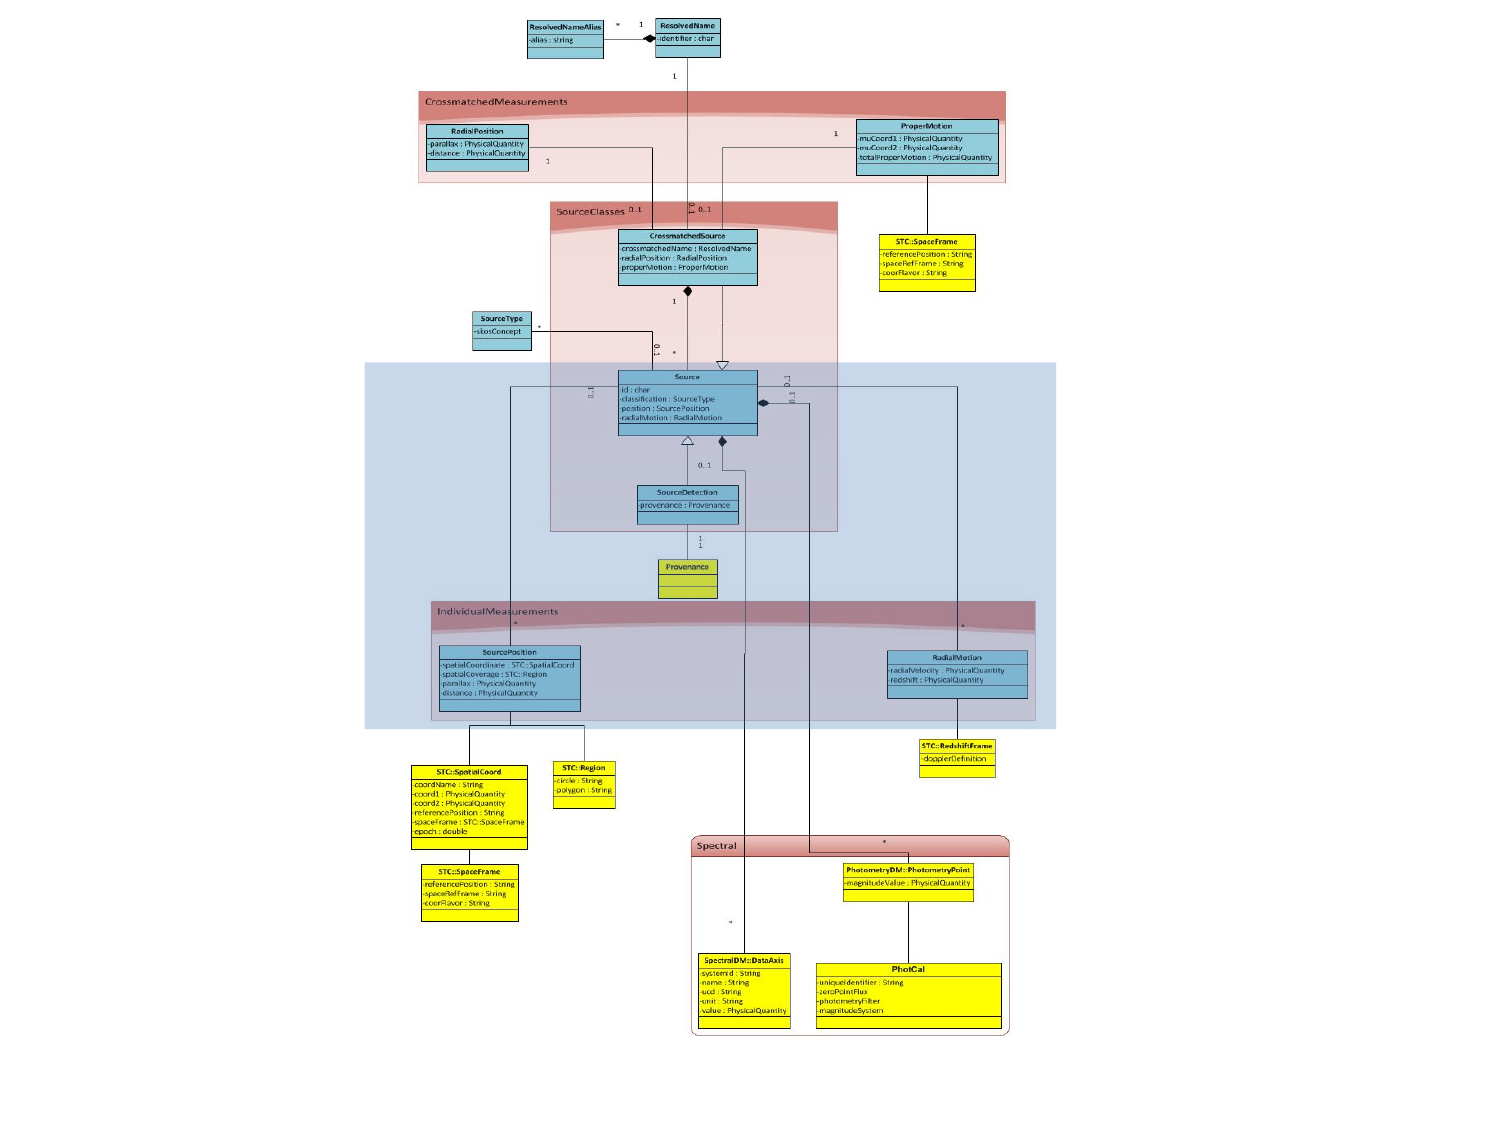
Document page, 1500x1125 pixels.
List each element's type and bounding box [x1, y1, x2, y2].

text_box [362, 360, 405, 731]
text_box [1041, 360, 1058, 731]
picture [410, 18, 1036, 1036]
